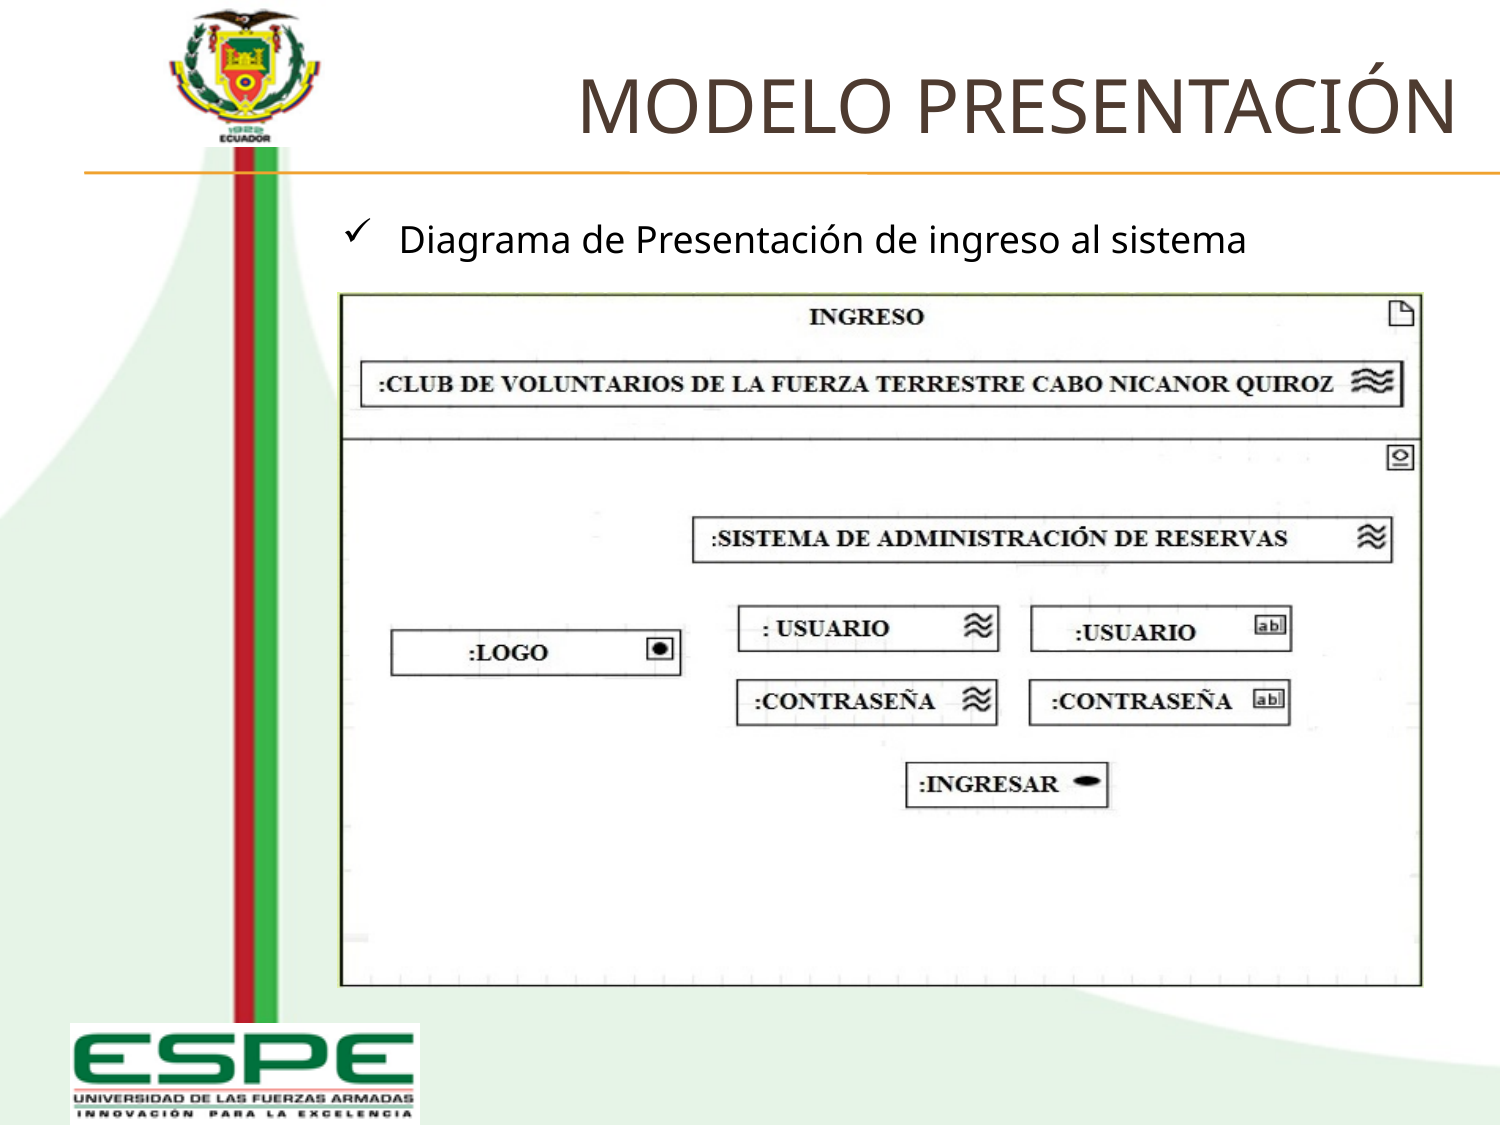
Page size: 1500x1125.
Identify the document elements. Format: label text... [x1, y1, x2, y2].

title MODELO PRESENTACIÓN [312, 35, 1475, 173]
text_box Diagrama de Presentación de ingreso al sistema [327, 208, 1294, 269]
picture [0, 0, 1500, 1125]
